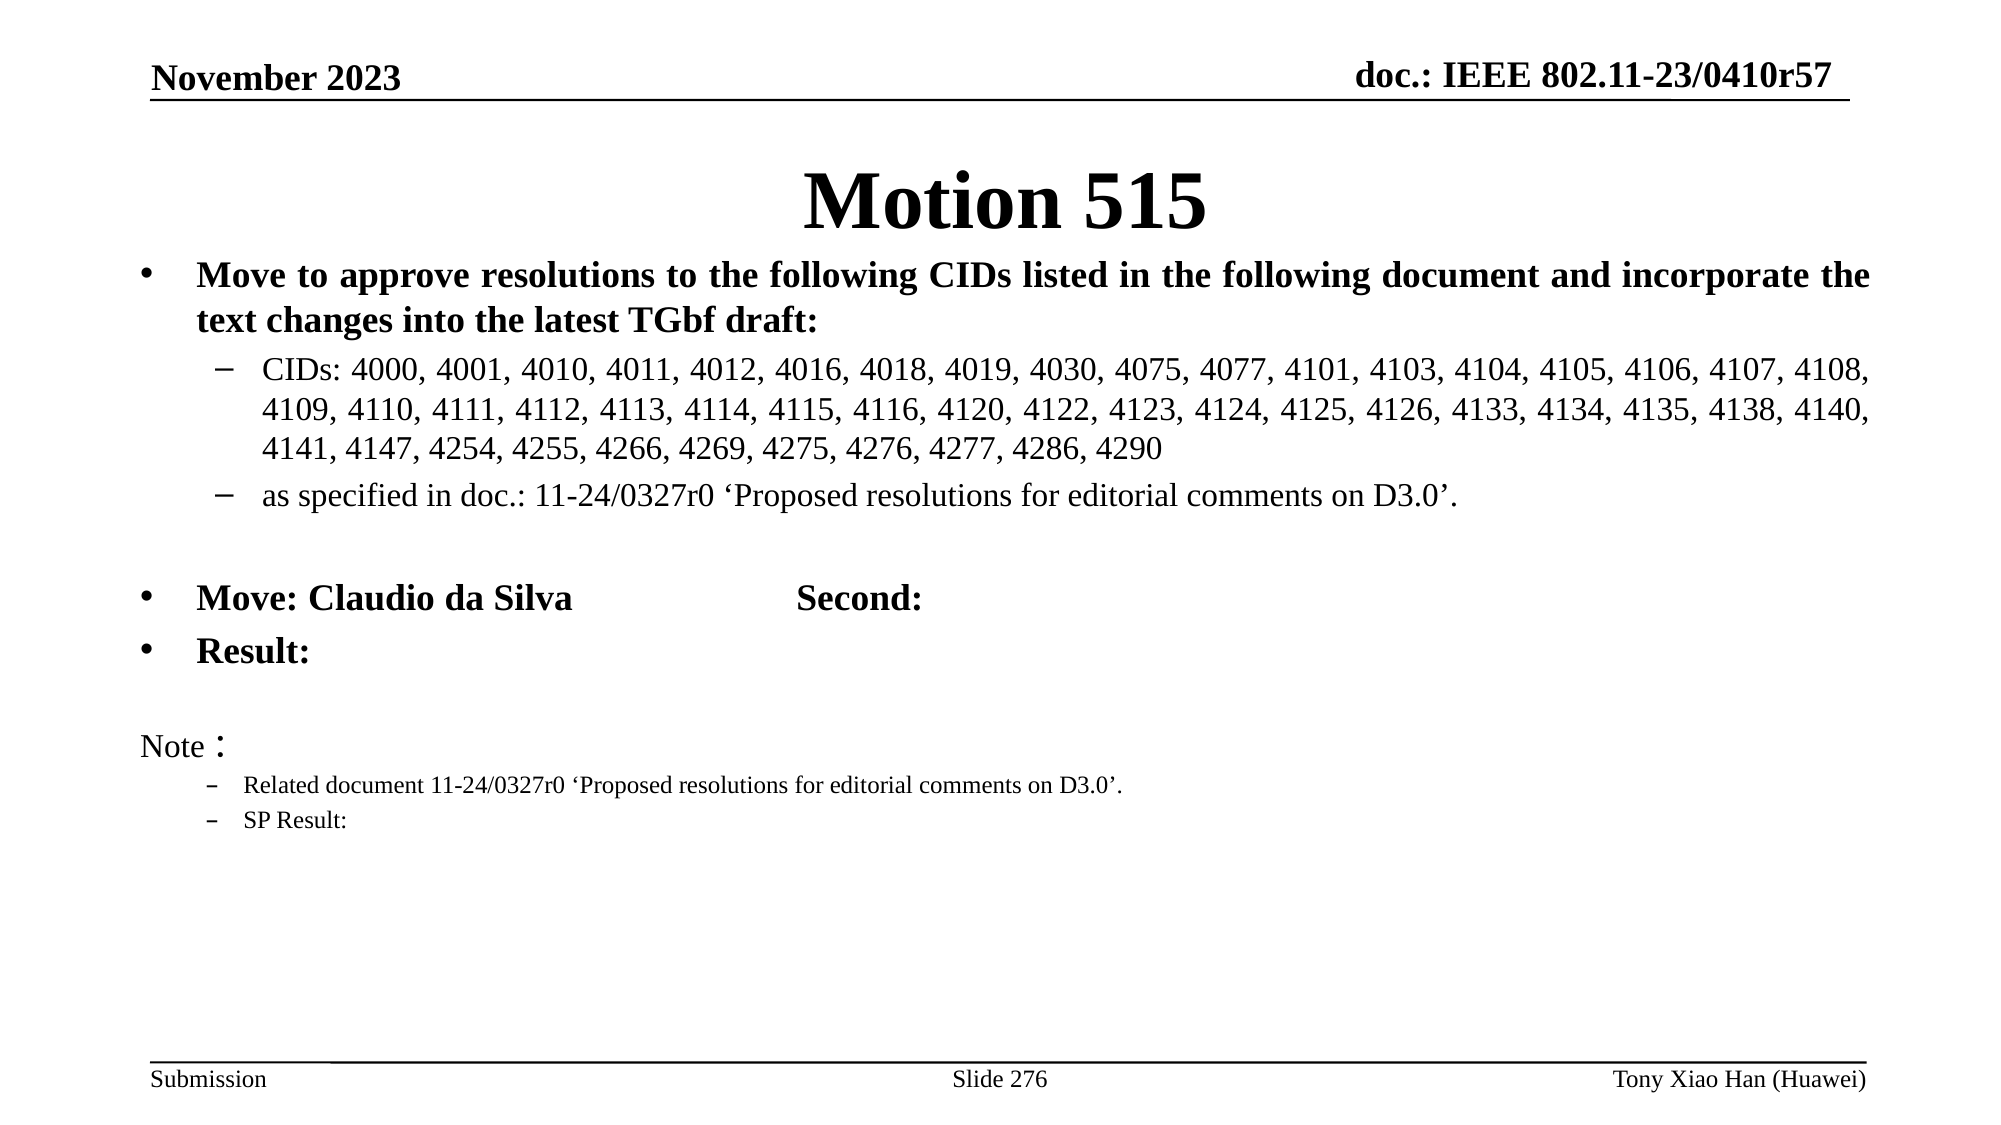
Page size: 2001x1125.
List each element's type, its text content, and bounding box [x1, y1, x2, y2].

text_box Move to approve resolutions to the following CIDs listed in the following document and incorporate the text changes into the latest TGbf draft: CIDs: 4000, 4001, 4010, 4011, 4012, 4016, 4018, 4019, 4030, 4075, 4077, 4101, 4103, 4104, 4105, 4106, 4107, 4108, 4109, 4110, 4111, 4112, 4113, 4114, 4115, 4116, 4120, 4122, 4123, 4124, 4125, 4126, 4133, 4134, 4135, 4138, 4140, 4141, 4147, 4254, 4255, 4266, 4269, 4275, 4276, 4277, 4286, 4290 as specified in doc.: 11-24/0327r0 ‘Proposed resolutions for editorial comments on D3.0’. Move: Claudio da Silva Second: Result: Note： Related document 11-24/0327r0 ‘Proposed resolutions for editorial comments on D3.0’. SP Result: [125, 212, 1888, 988]
text_box Motion 515 [368, 137, 1644, 212]
